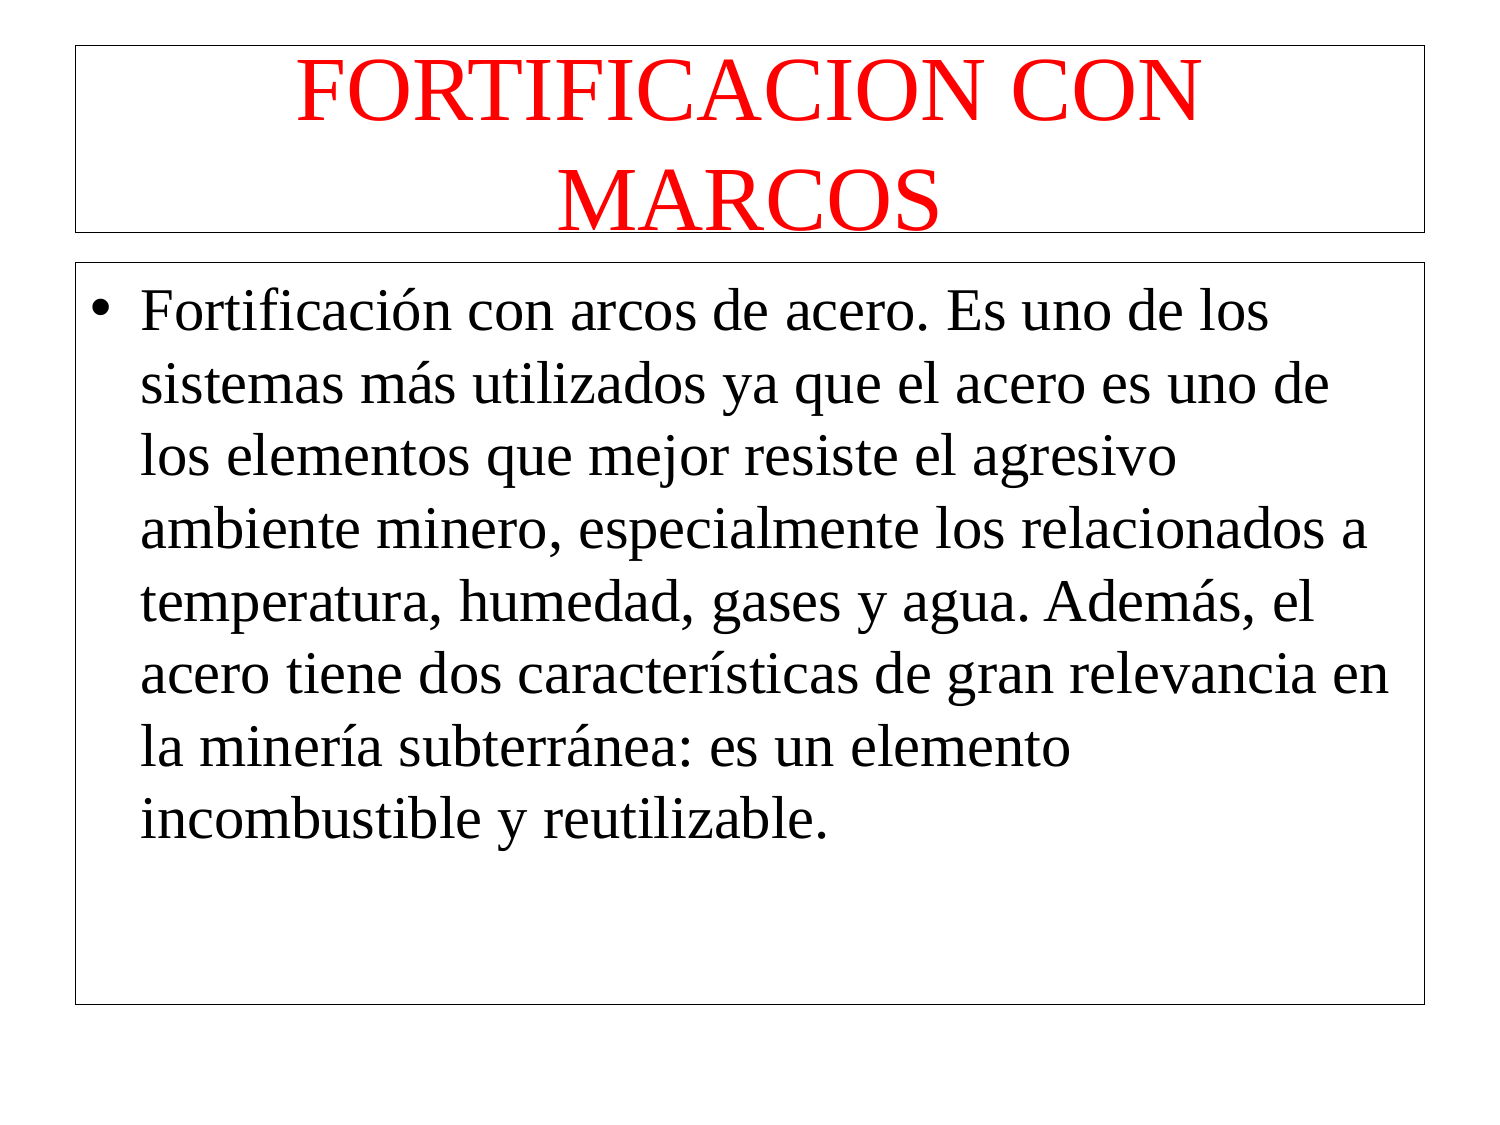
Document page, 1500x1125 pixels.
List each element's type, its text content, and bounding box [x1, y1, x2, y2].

list Fortificación con arcos de acero. Es uno de los sistemas más utilizados ya que el acero es uno de los elementos que mejor resiste el agresivo ambiente minero, especialmente los relacionados a temperatura, humedad, gases y agua. Además, el acero tiene dos características de gran relevancia en la minería subterránea: es un elemento incombustible y reutilizable. [75, 262, 1425, 1005]
title FORTIFICACION CON MARCOS [75, 45, 1425, 233]
